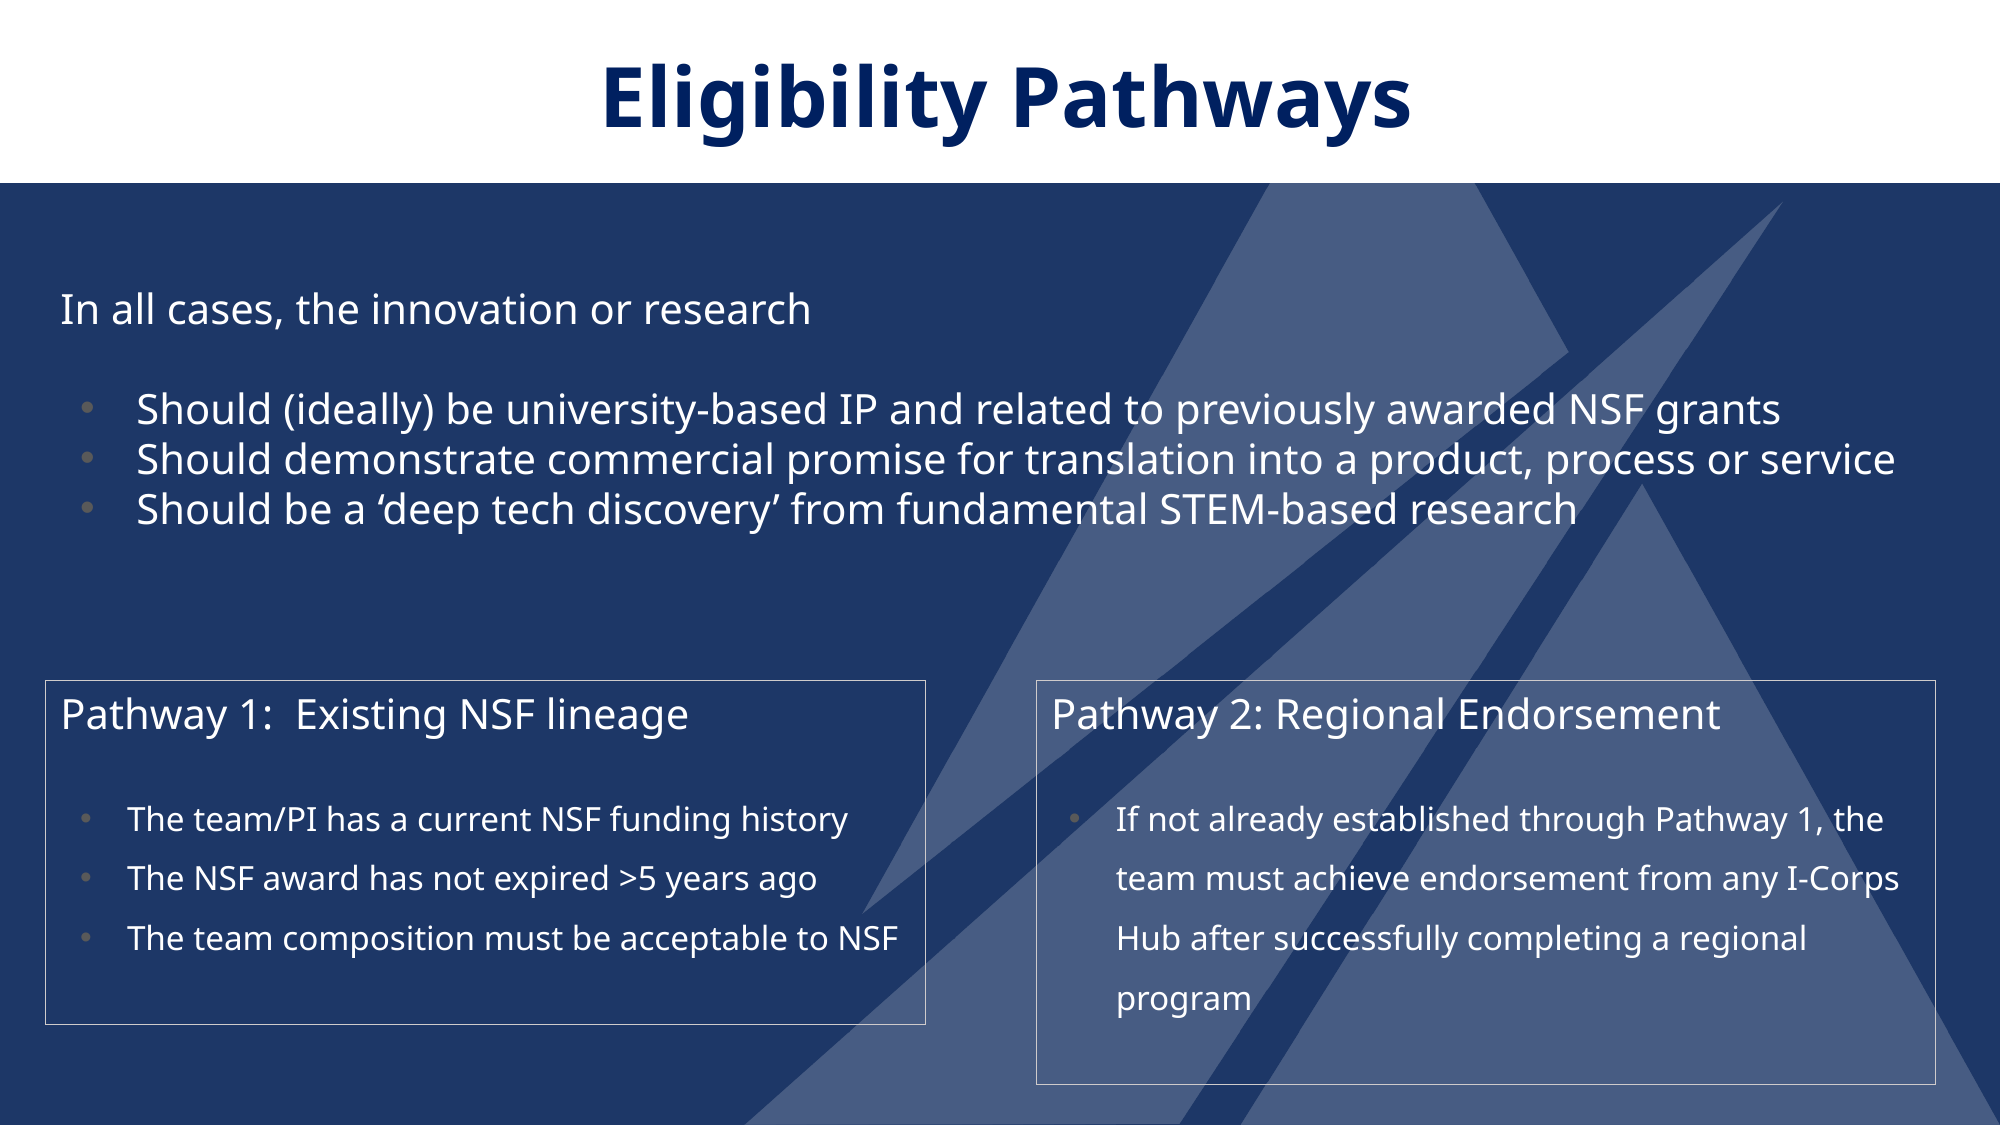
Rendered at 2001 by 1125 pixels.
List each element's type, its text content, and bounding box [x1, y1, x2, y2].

text_box Pathway 2: Regional Endorsement If not already established through Pathway 1, the team must achieve endorsement from any I-Corps Hub after successfully completing a regional program [1036, 680, 1936, 1085]
text_box Eligibility Pathways [585, 36, 1429, 152]
text_box [0, 0, 2000, 185]
text_box Pathway 1: Existing NSF lineage The team/PI has a current NSF funding history The NSF award has not expired >5 years ago The team composition must be acceptable to NSF [45, 680, 926, 1025]
text_box In all cases, the innovation or research Should (ideally) be university-based IP and related to previously awarded NSF grants Should demonstrate commercial promise for translation into a product, process or service Should be a ‘deep tech discovery’ from fundamental STEM-based research [45, 275, 1936, 540]
